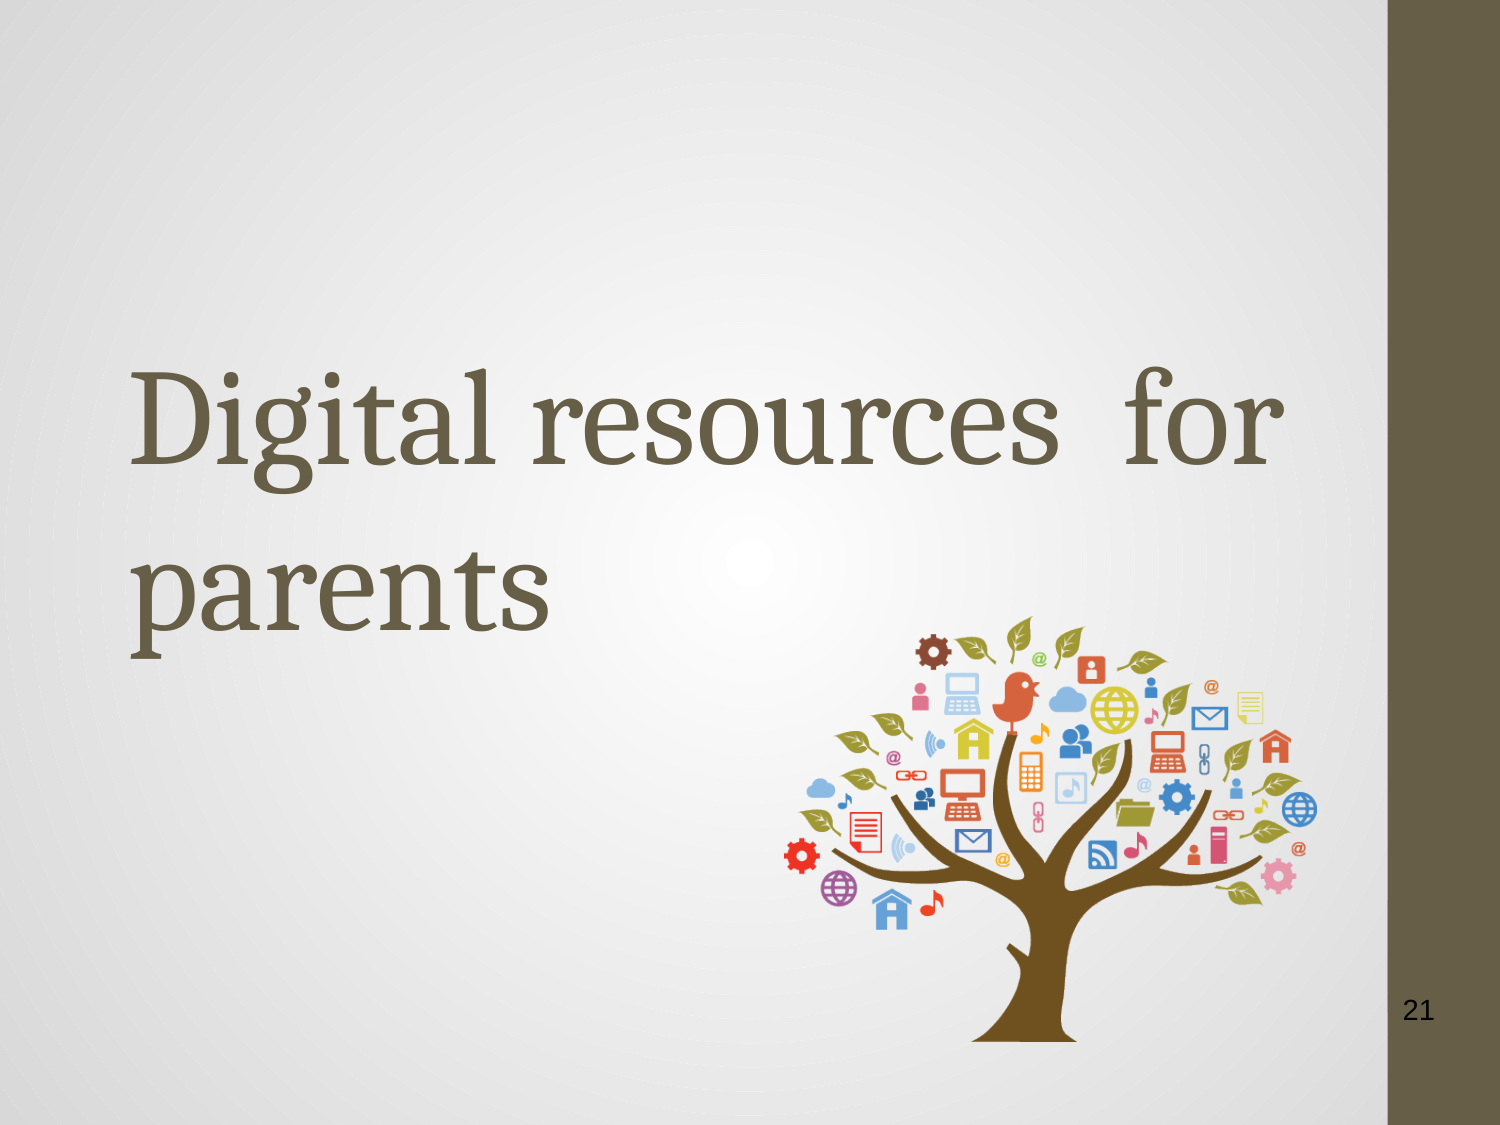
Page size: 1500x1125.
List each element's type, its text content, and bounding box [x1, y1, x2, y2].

slide_number 21 [1397, 975, 1492, 1044]
title Digital resources for parents [112, 312, 1350, 739]
picture [783, 615, 1317, 1042]
